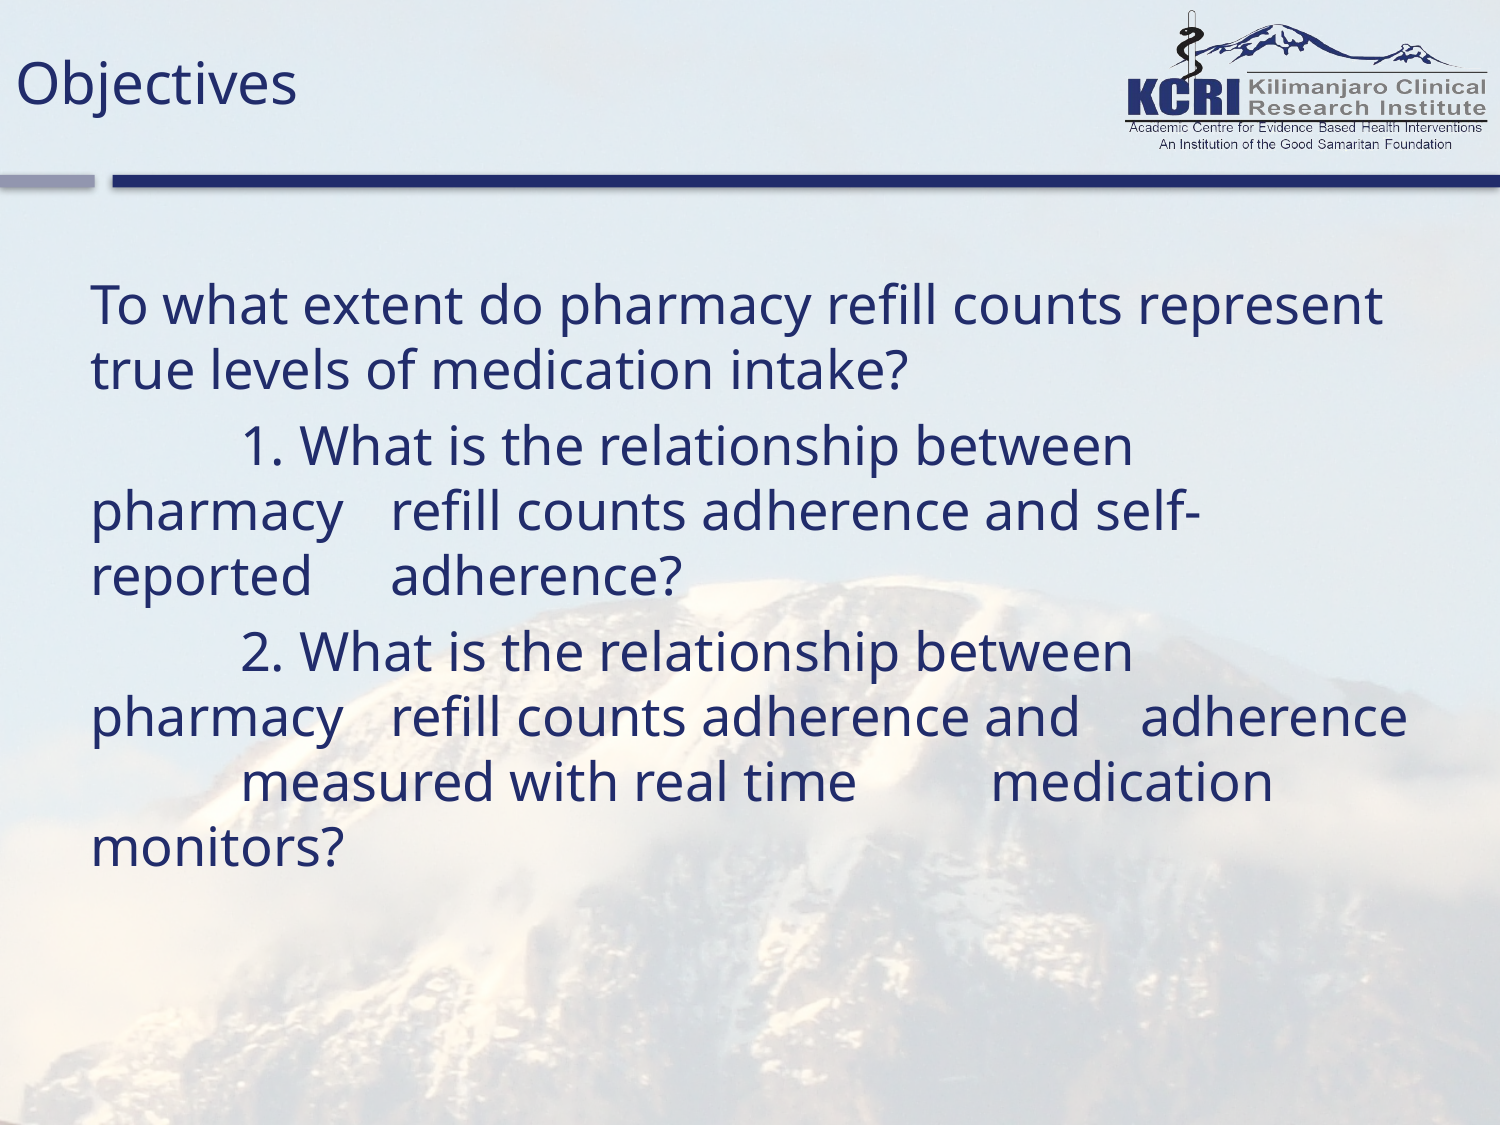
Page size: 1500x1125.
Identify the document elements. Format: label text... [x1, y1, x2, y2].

title Objectives [0, 0, 1138, 163]
list To what extent do pharmacy refill counts represent true levels of medication intake? 1. What is the relationship between pharmacy refill counts adherence and self- reported adherence? 2. What is the relationship between pharmacy refill counts adherence and adherence measured with real time medication monitors? [75, 262, 1425, 1005]
picture [1138, 10, 1488, 153]
